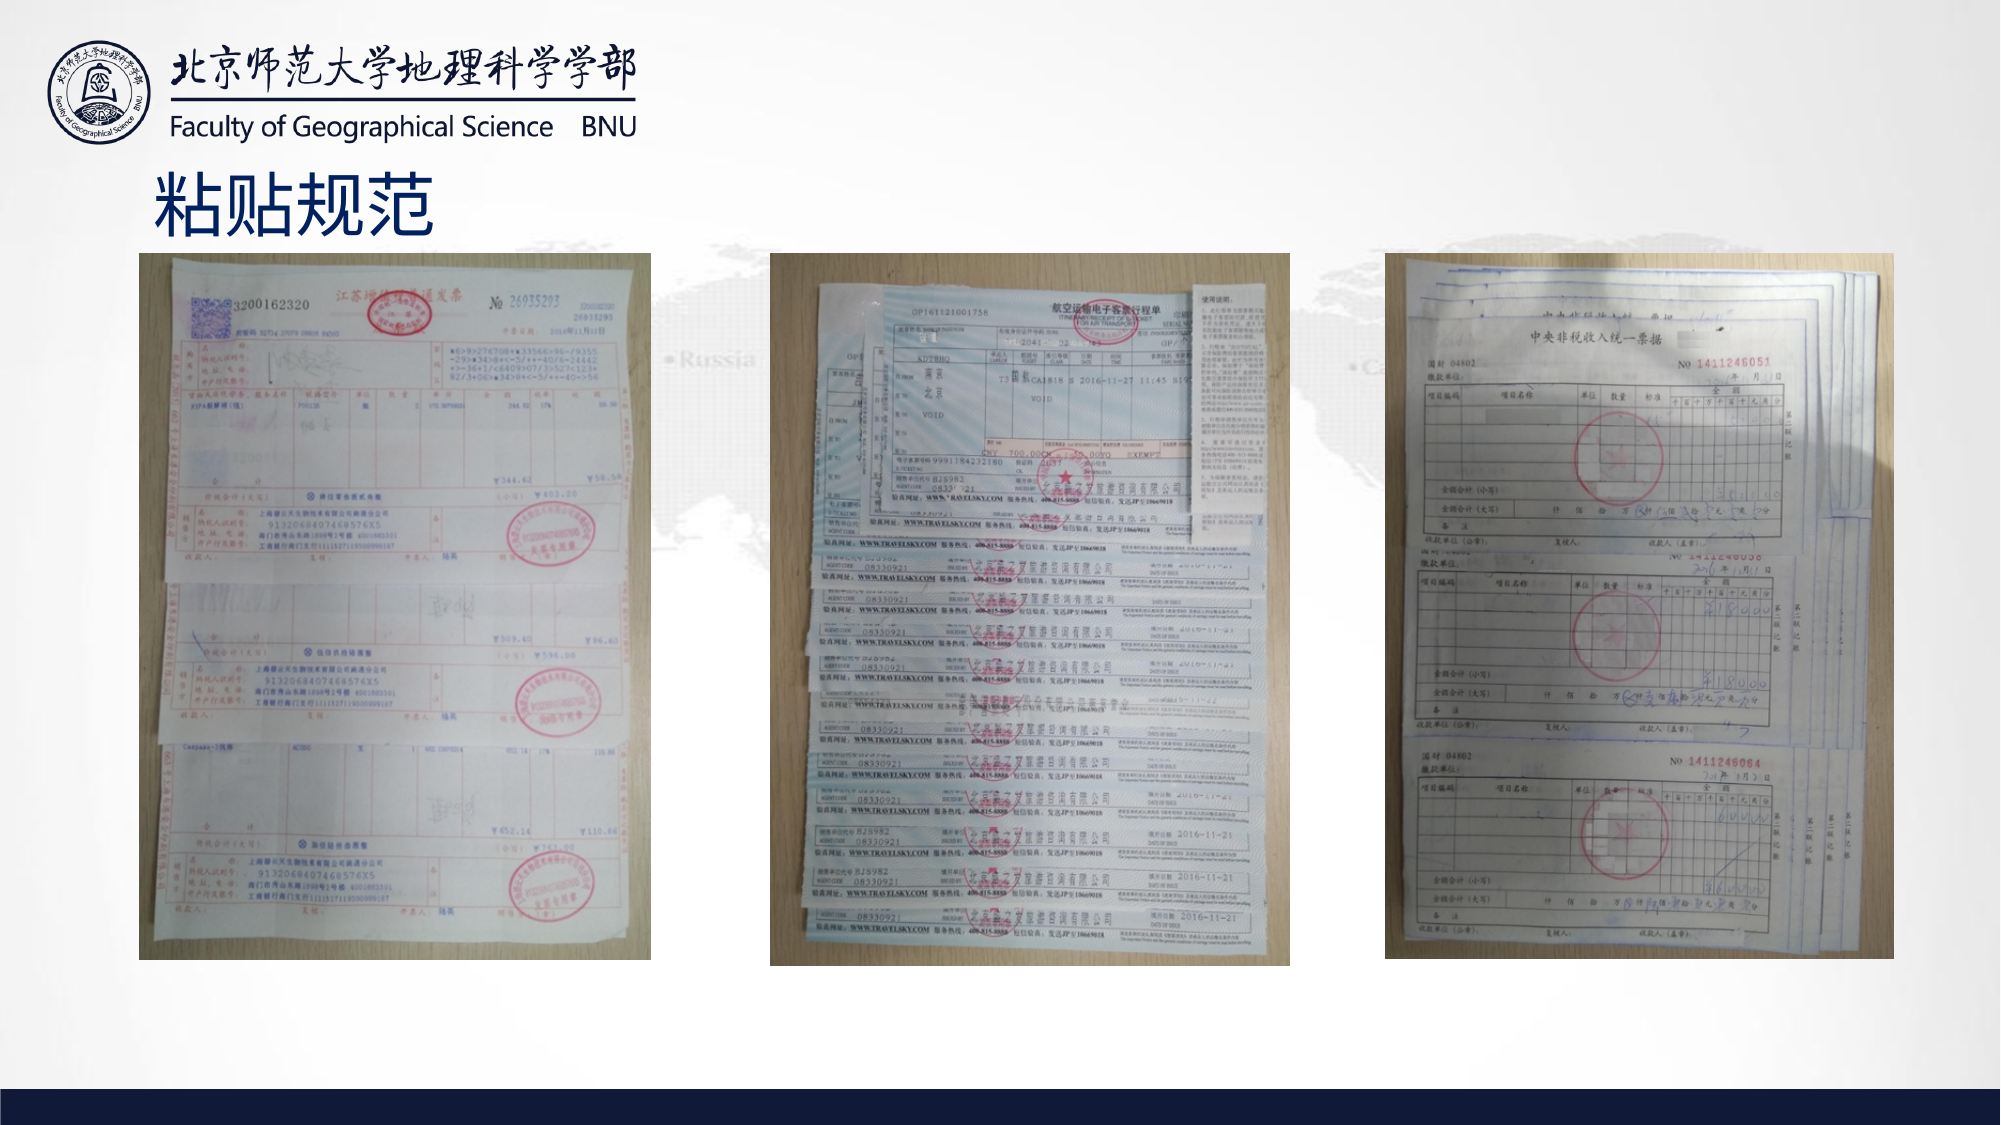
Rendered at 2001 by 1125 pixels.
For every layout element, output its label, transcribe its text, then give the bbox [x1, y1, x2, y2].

picture [0, 0, 2001, 1125]
title 粘贴规范 [139, 162, 1864, 254]
